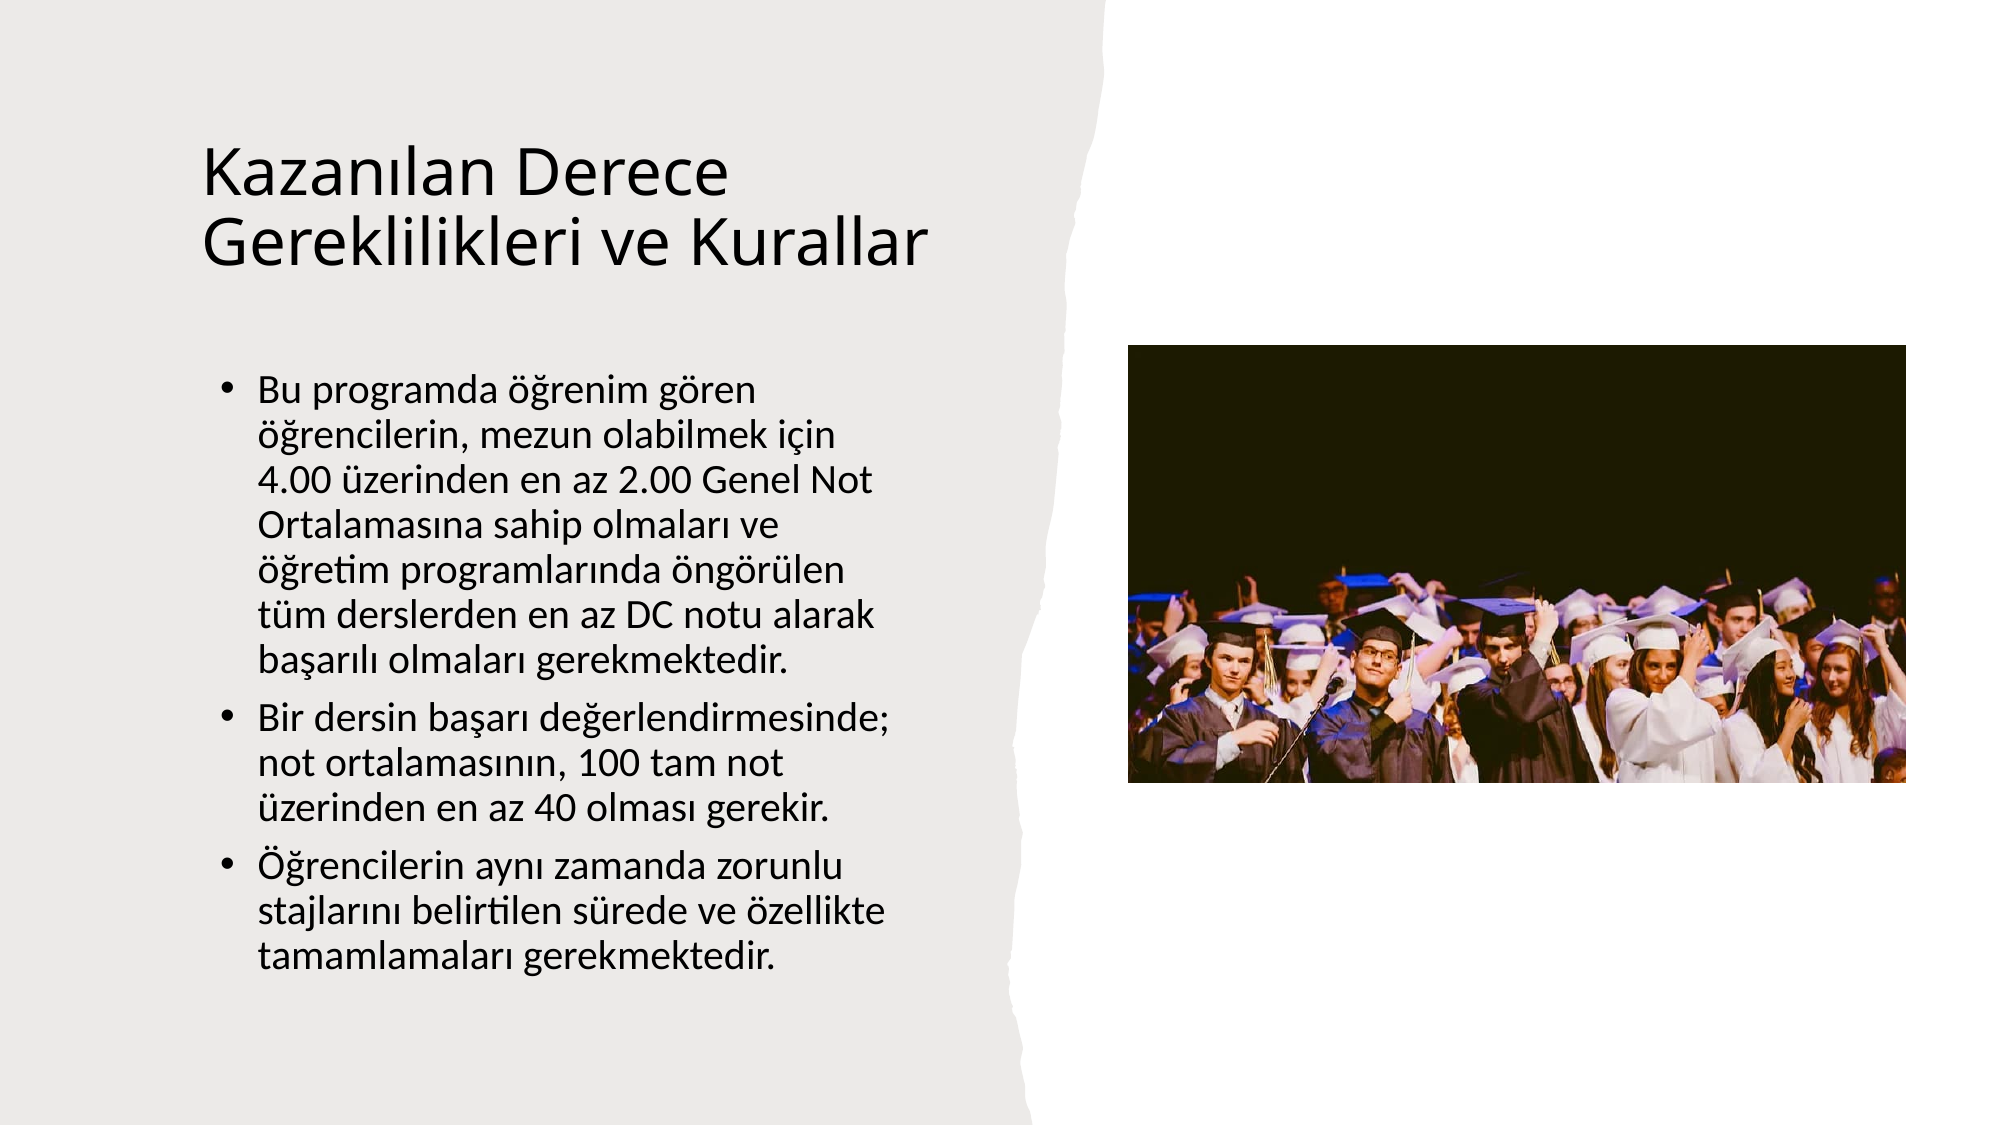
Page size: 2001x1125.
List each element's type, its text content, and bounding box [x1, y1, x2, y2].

text_box [0, 0, 1107, 1125]
picture [1128, 345, 1906, 783]
text_box [1009, 0, 2000, 1125]
text_box Kazanılan Derece Gereklilikleri ve Kurallar [186, 99, 972, 319]
text_box Bu programda öğrenim gören öğrencilerin, mezun olabilmek için 4.00 üzerinden en az 2.00 Genel Not Ortalamasına sahip olmaları ve öğretim programlarında öngörülen tüm derslerden en az DC notu alarak başarılı olmaları gerekmektedir. Bir dersin başarı değerlendirmesinde; not ortalamasının, 100 tam not üzerinden en az 40 olması gerekir. Öğrencilerin aynı zamanda zorunlu stajlarını belirtilen sürede ve özellikte tamamlamaları gerekmektedir. [186, 359, 915, 1002]
